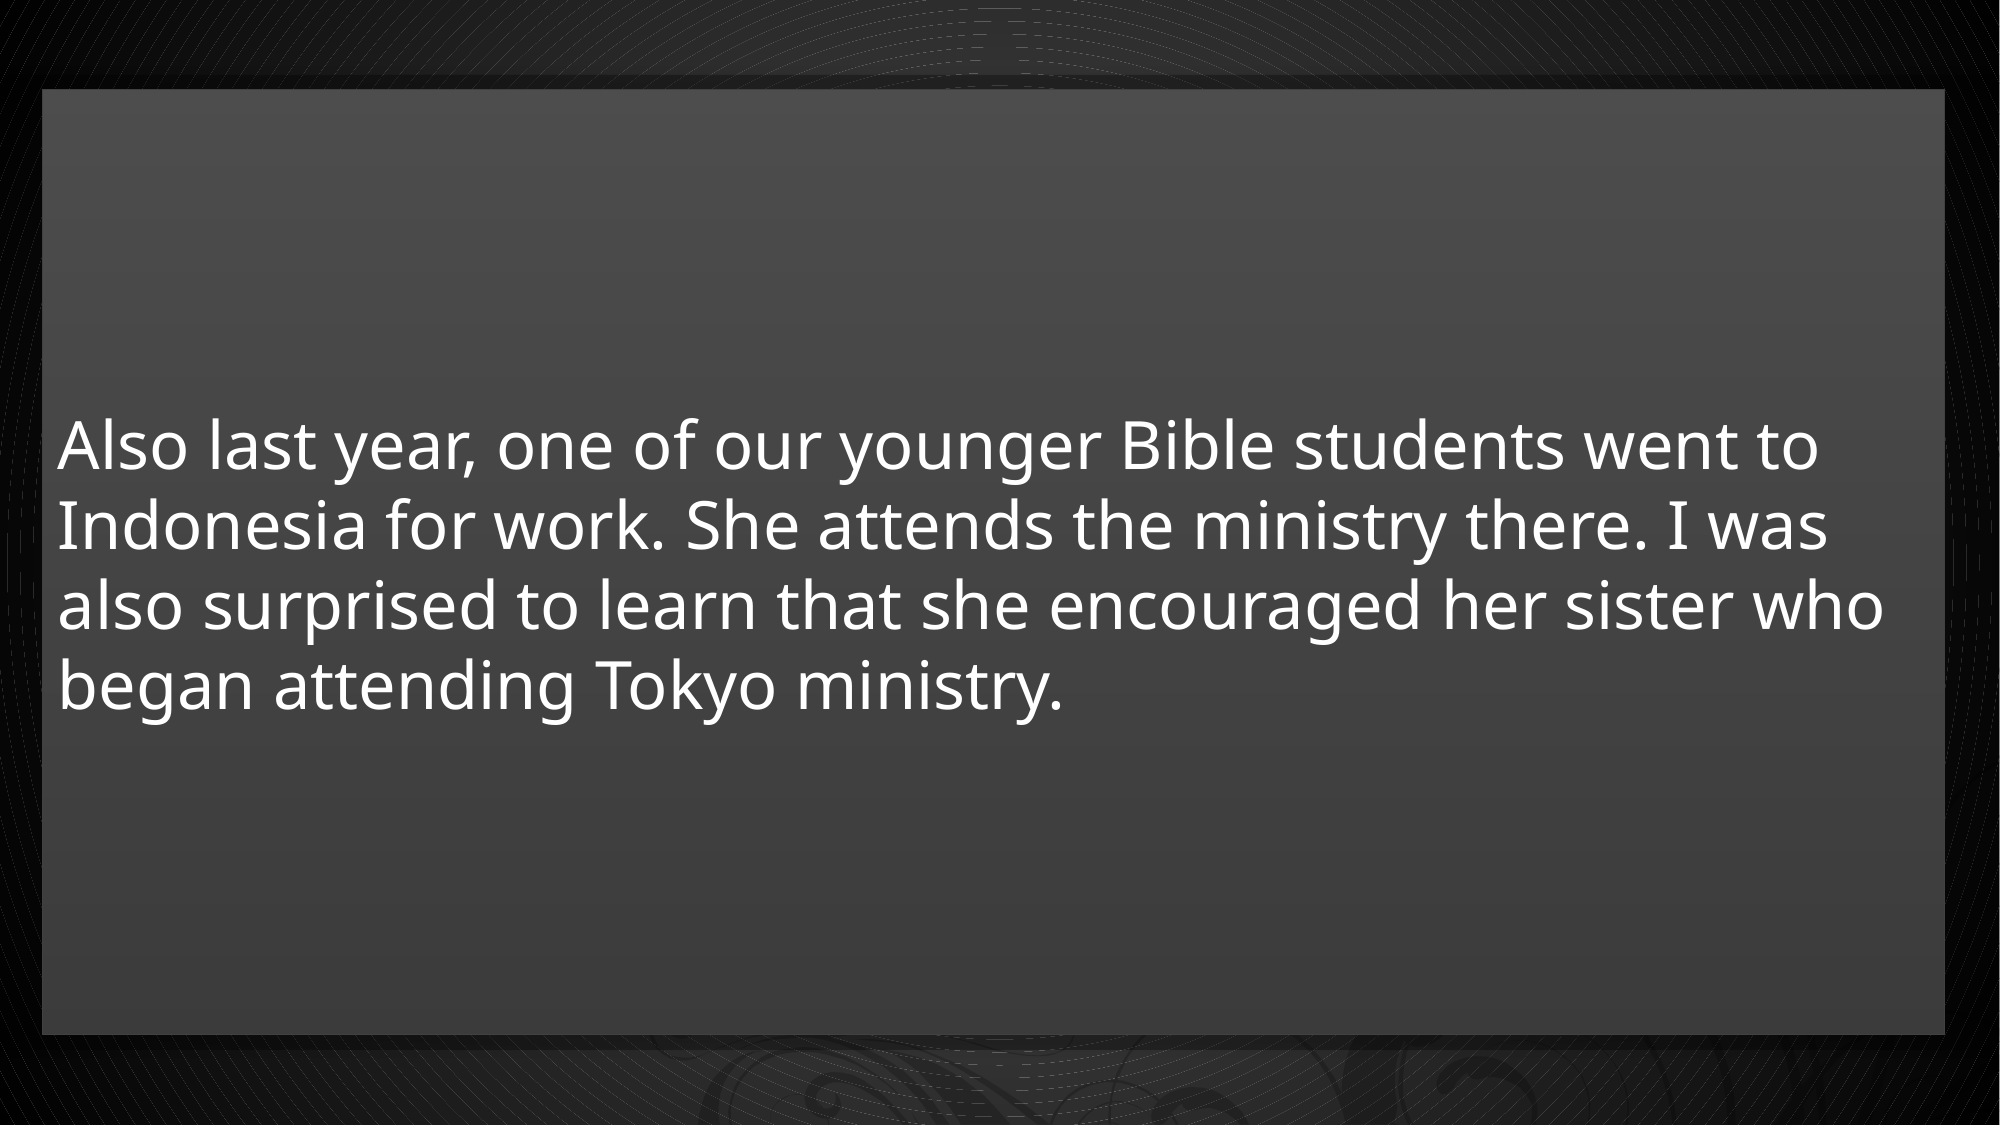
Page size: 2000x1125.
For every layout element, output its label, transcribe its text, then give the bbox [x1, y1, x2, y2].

text_box Also last year, one of our younger Bible students went to Indonesia for work. She attends the ministry there. I was also surprised to learn that she encouraged her sister who began attending Tokyo ministry. [42, 89, 1945, 1035]
